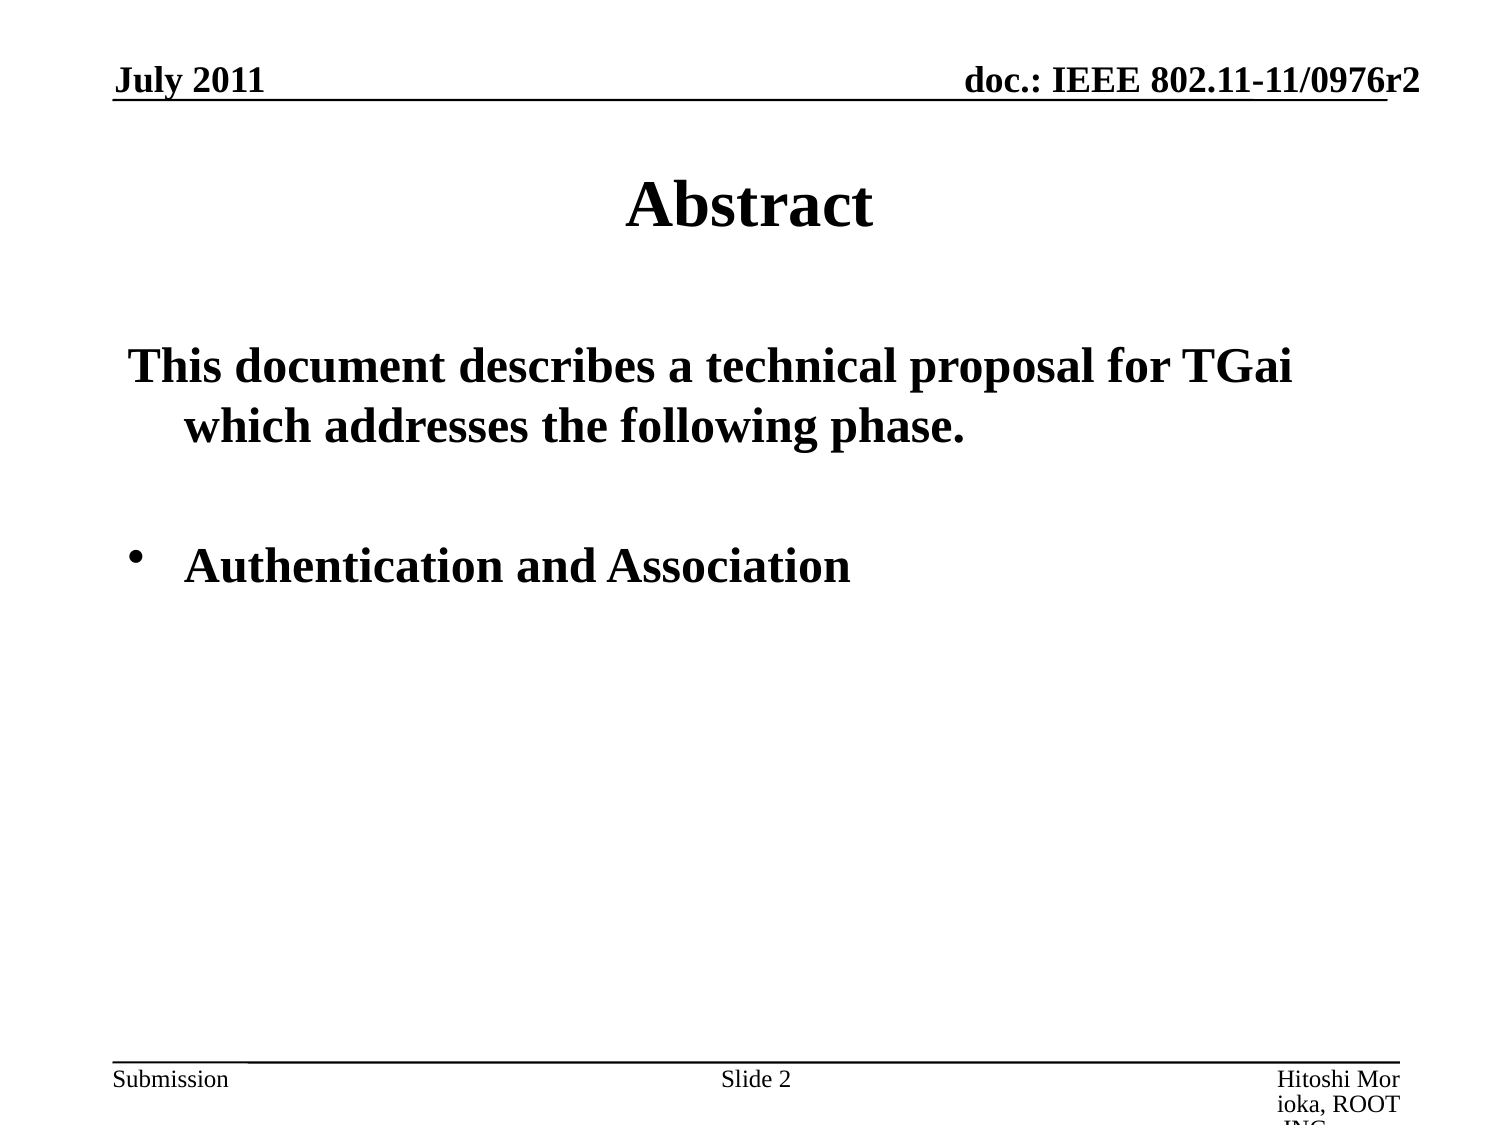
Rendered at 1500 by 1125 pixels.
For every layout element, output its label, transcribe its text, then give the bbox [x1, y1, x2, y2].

list This document describes a technical proposal for TGai which addresses the following phase. Authentication and Association [112, 324, 1388, 1001]
footer Hitoshi Morioka, ROOT INC. [1276, 1061, 1402, 1093]
slide_number Slide 2 [712, 1061, 800, 1093]
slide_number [114, 54, 272, 101]
title Abstract [112, 112, 1388, 288]
